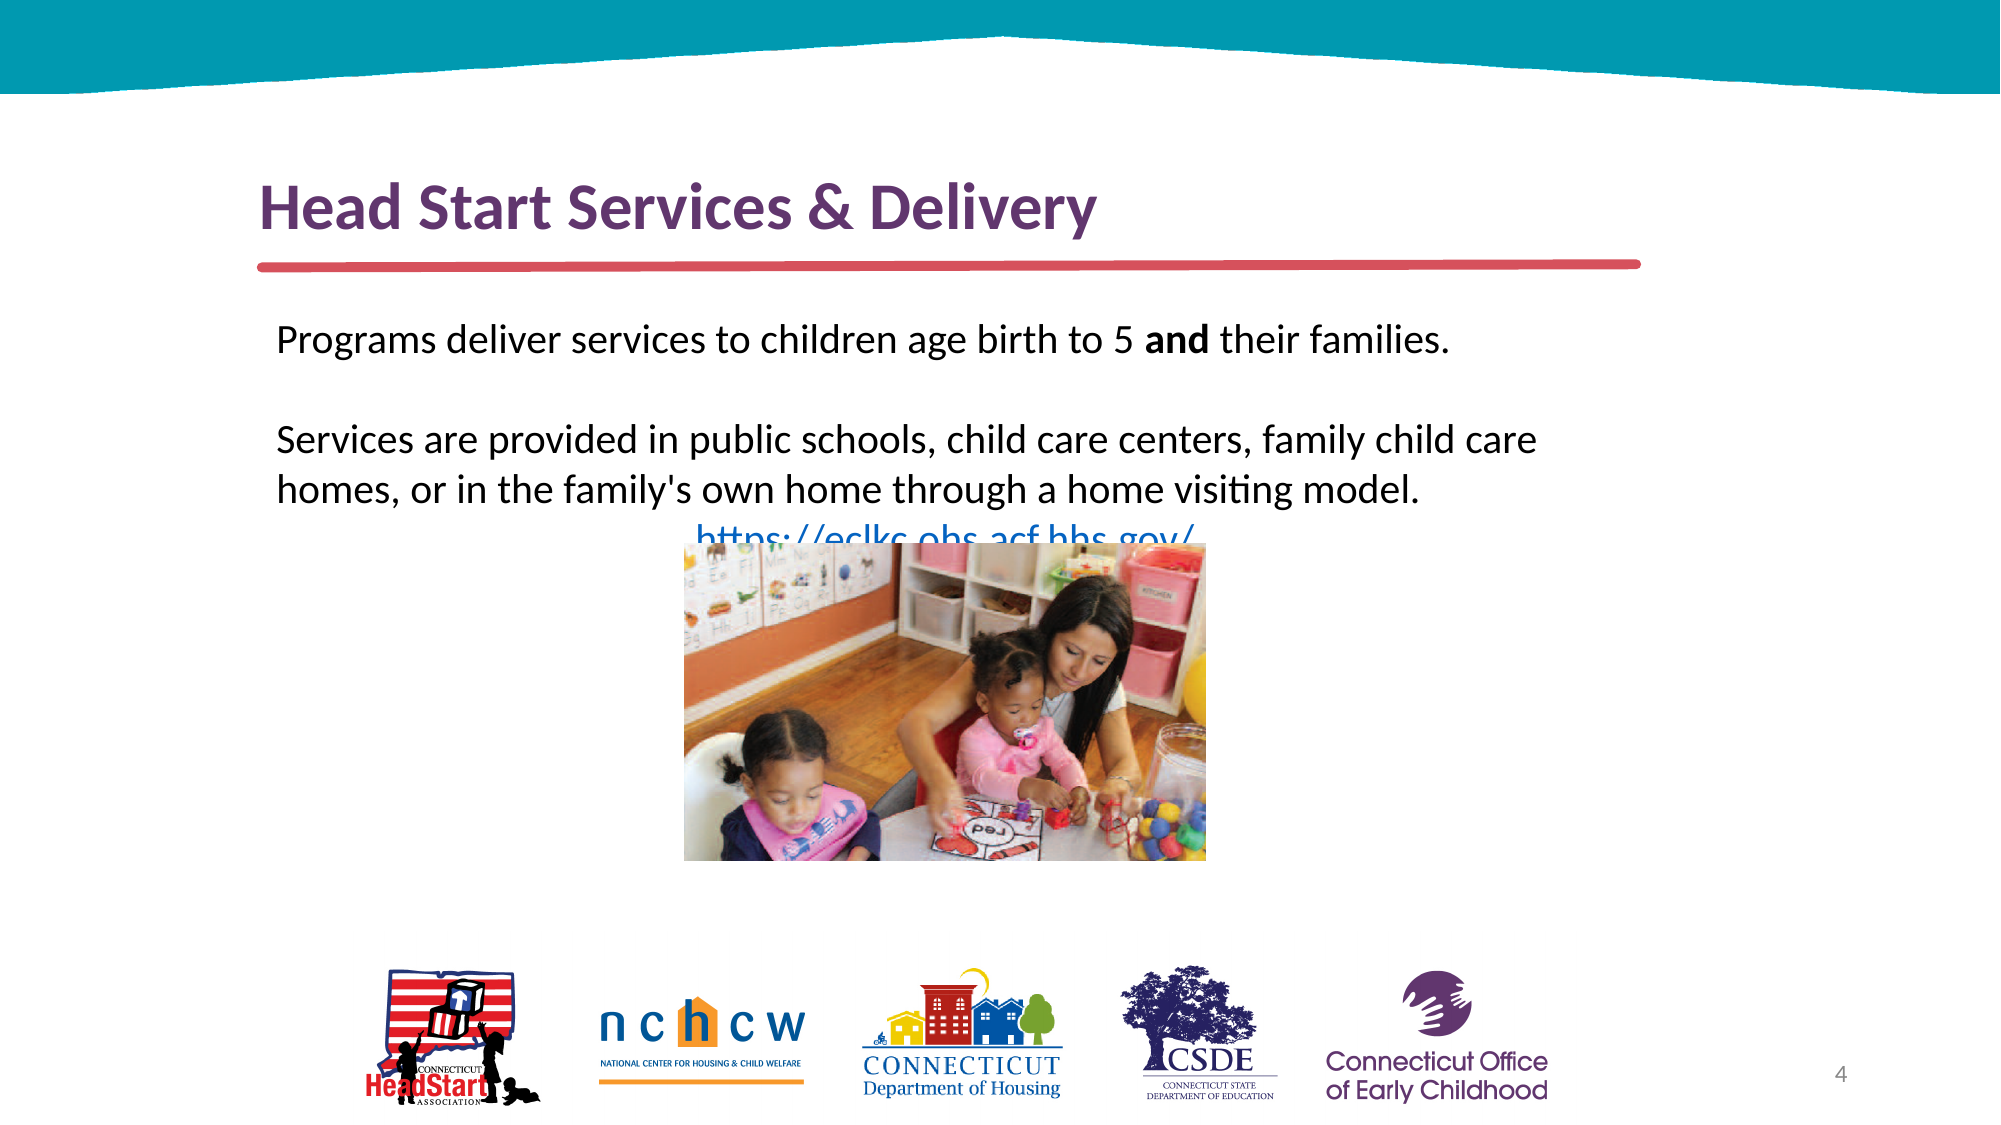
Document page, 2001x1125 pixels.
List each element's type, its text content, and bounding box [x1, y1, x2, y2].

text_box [261, 263, 1637, 268]
slide_number 4 [1580, 1042, 1863, 1103]
text_box Programs deliver services to children age birth to 5 and their families. Services are provided in public schools, child care centers, family child care homes, or in the family's own home through a home visiting model. https://eclkc.ohs.acf.hhs.gov/ [261, 304, 1629, 865]
picture [0, 0, 2000, 94]
title Head Start Services & Delivery [244, 143, 1577, 252]
picture [684, 543, 1206, 861]
picture [321, 931, 1577, 1125]
